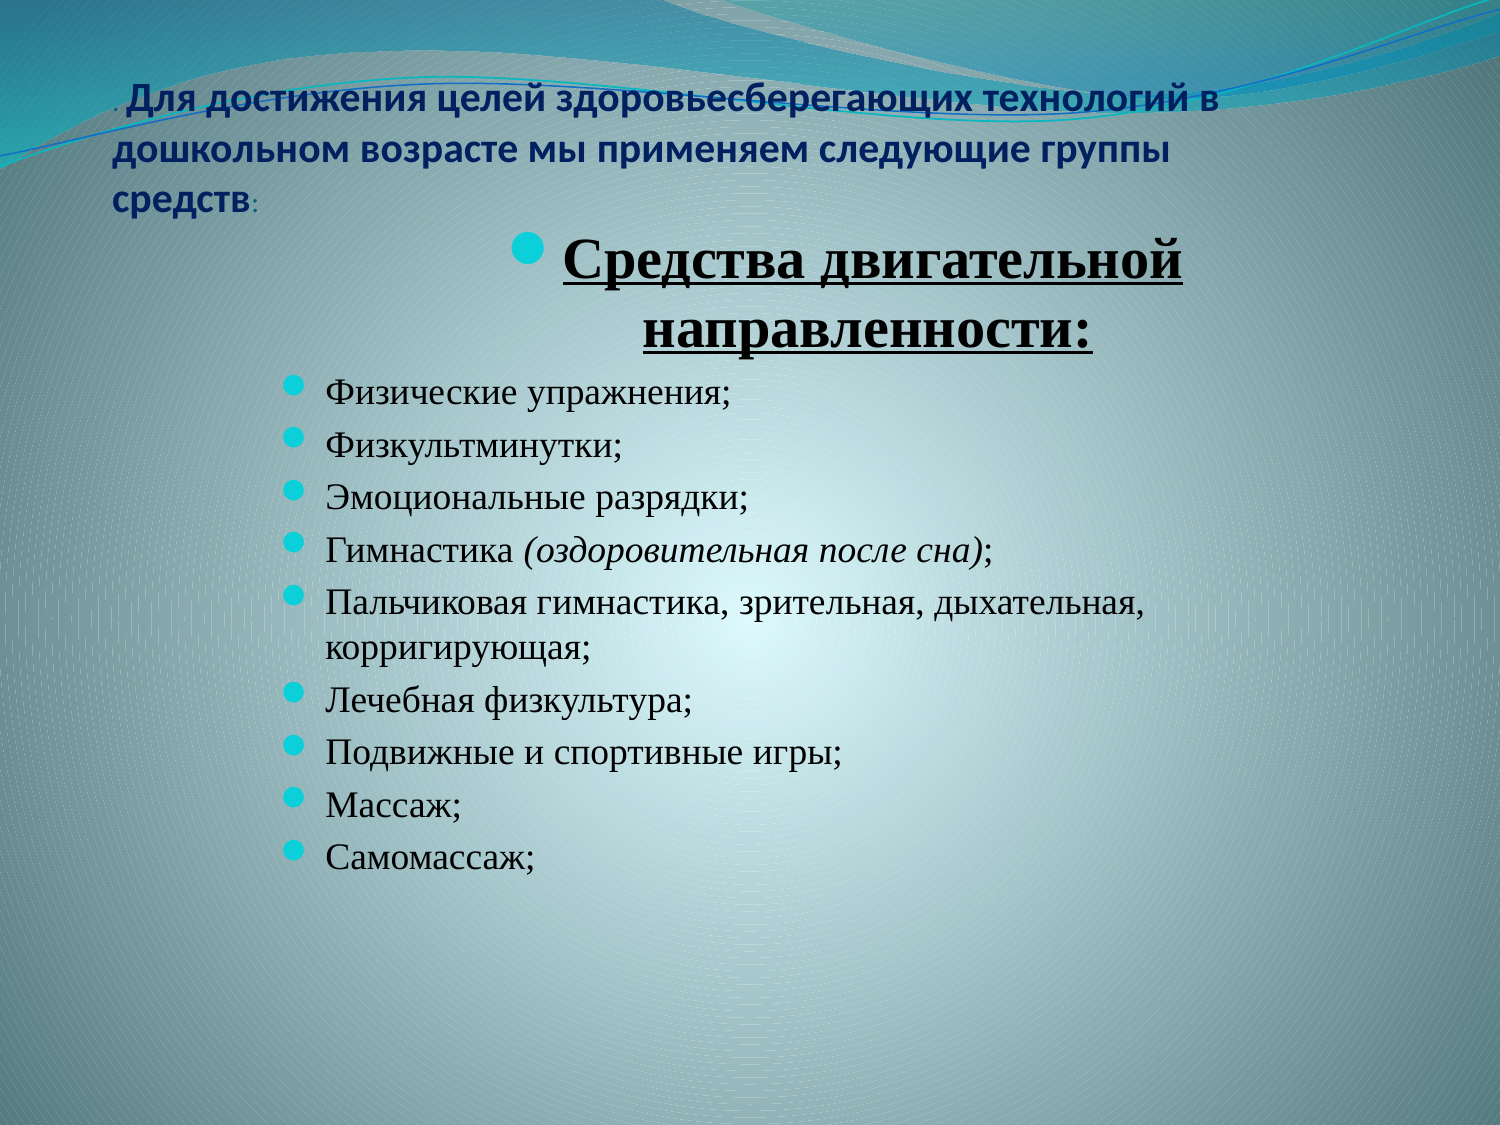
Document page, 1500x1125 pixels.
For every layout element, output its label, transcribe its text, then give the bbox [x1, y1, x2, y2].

title . Для достижения целей здоровьесберегающих технологий в дошкольном возрасте мы применяем следующие группы средств: [112, 66, 1306, 256]
list Средства двигательной направленности: Физические упражнения; Физкультминутки; Эмоциональные разрядки; Гимнастика (оздоровительная после сна); Пальчиковая гимнастика, зрительная, дыхательная, корригирующая; Лечебная физкультура; Подвижные и спортивные игры; Массаж; Самомассаж; [265, 219, 1425, 1025]
